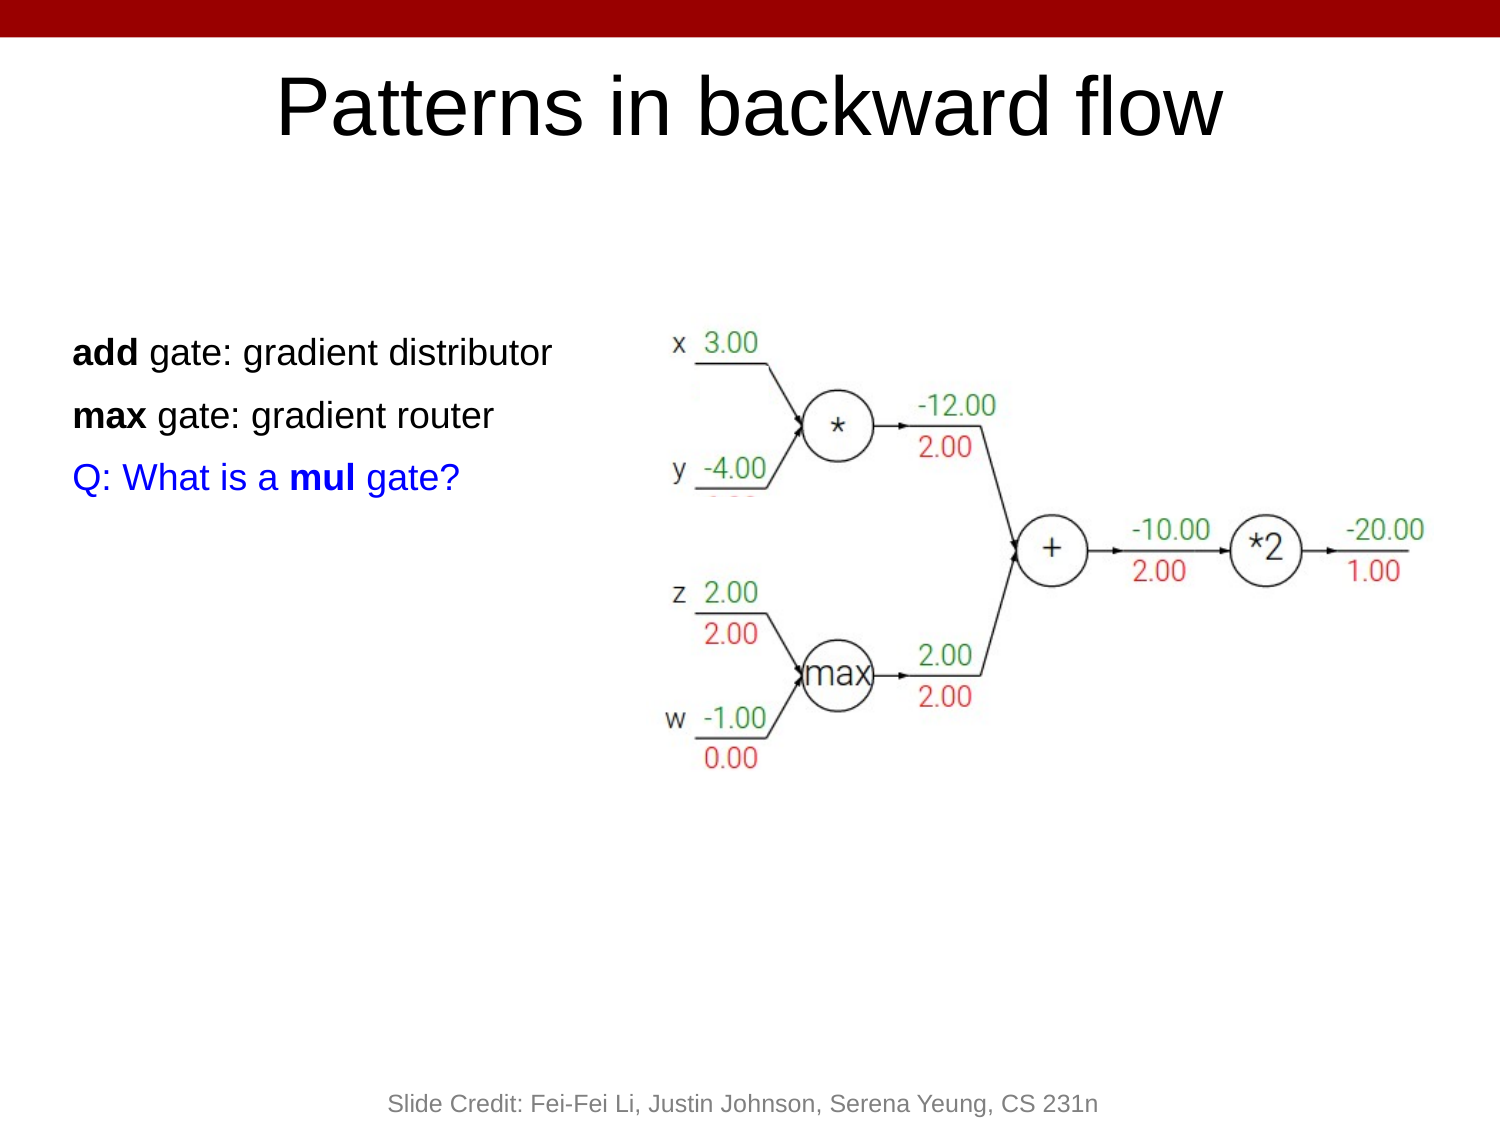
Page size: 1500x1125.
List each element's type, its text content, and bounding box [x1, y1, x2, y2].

text_box add gate: gradient distributor [57, 313, 641, 375]
picture [645, 312, 1434, 784]
text_box max gate: gradient router [57, 375, 640, 438]
title Patterns in backward flow [50, 36, 1450, 163]
text_box Q: What is a mul gate? [57, 438, 640, 560]
text_box Slide Credit: Fei-Fei Li, Justin Johnson, Serena Yeung, CS 231n [299, 1049, 1188, 1125]
